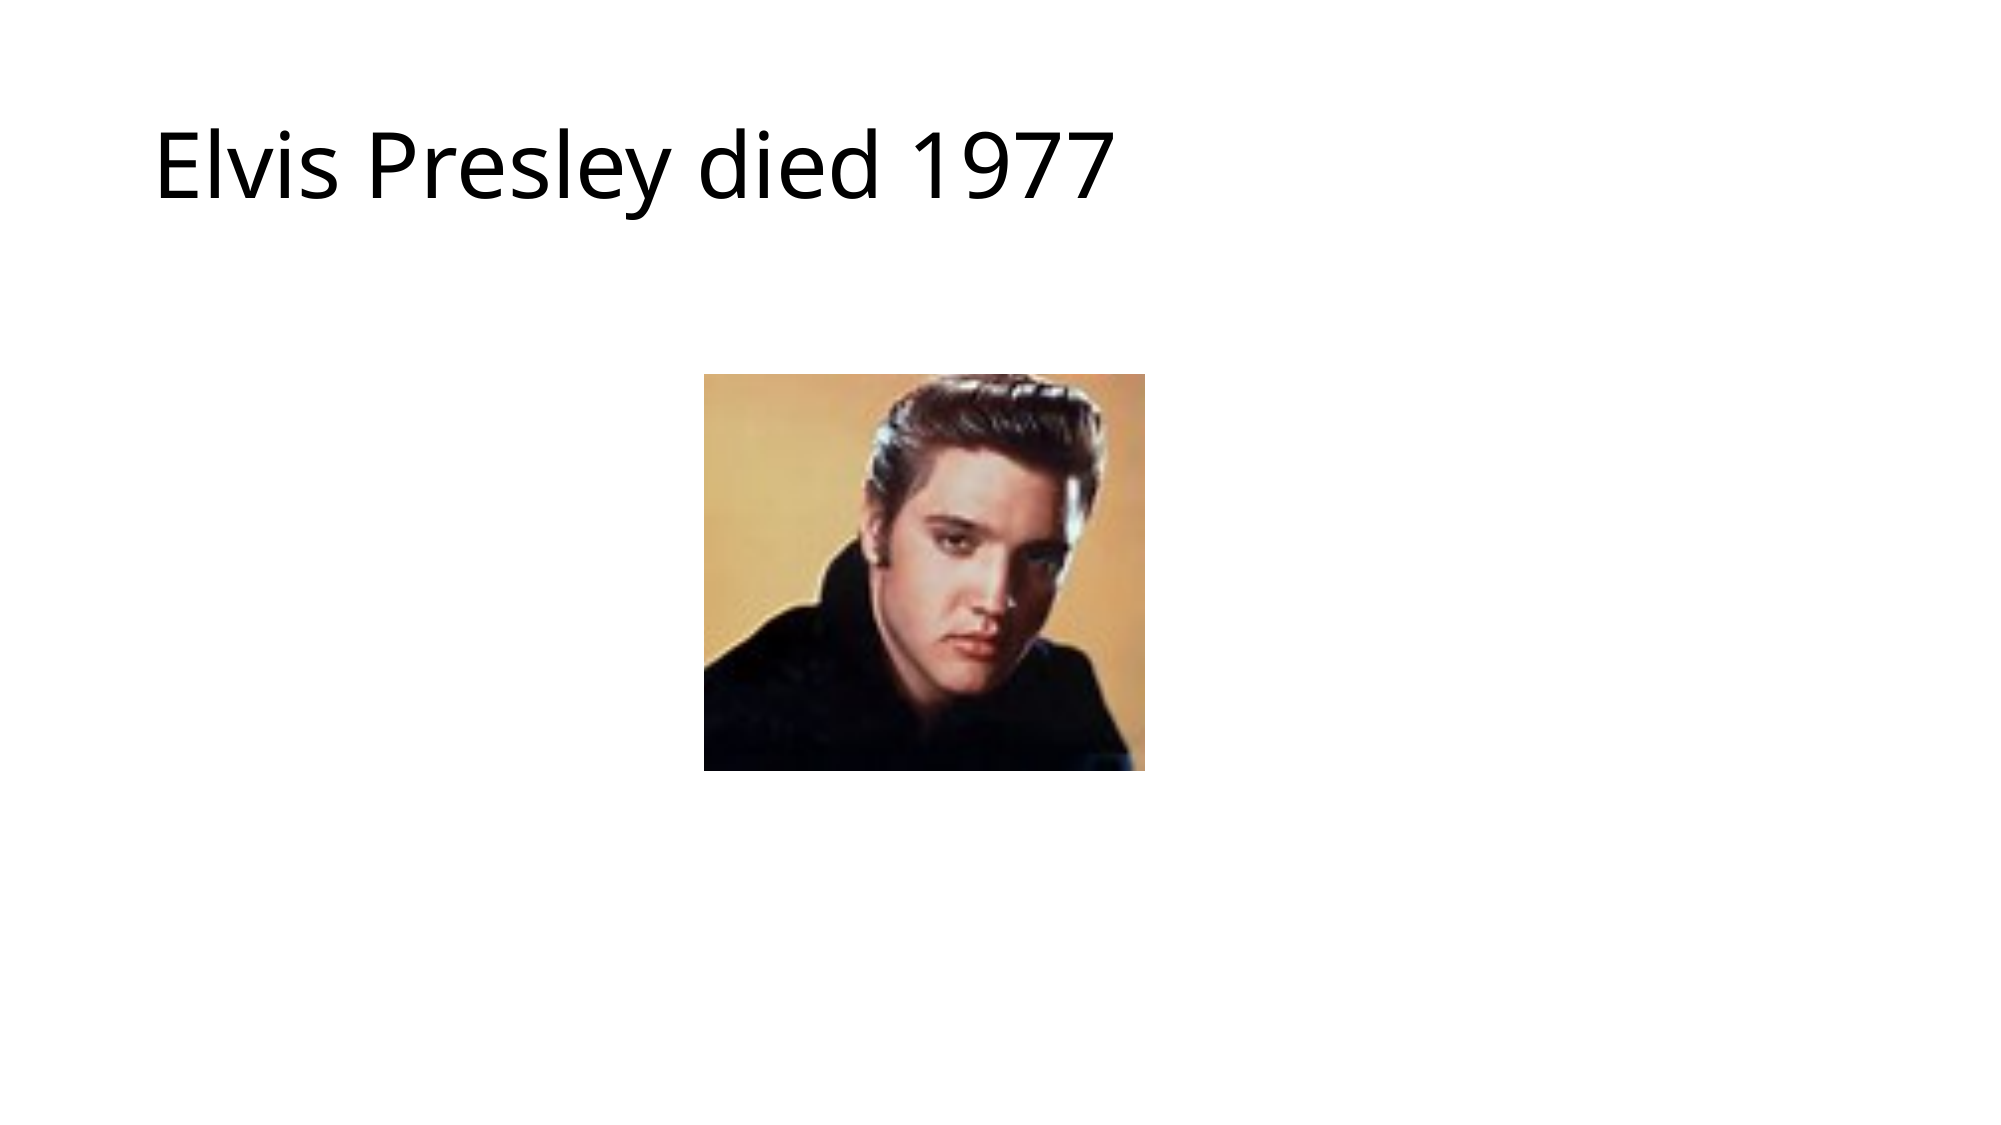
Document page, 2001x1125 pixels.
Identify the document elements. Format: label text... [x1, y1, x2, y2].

title Elvis Presley died 1977 [137, 59, 1863, 278]
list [704, 374, 1145, 771]
